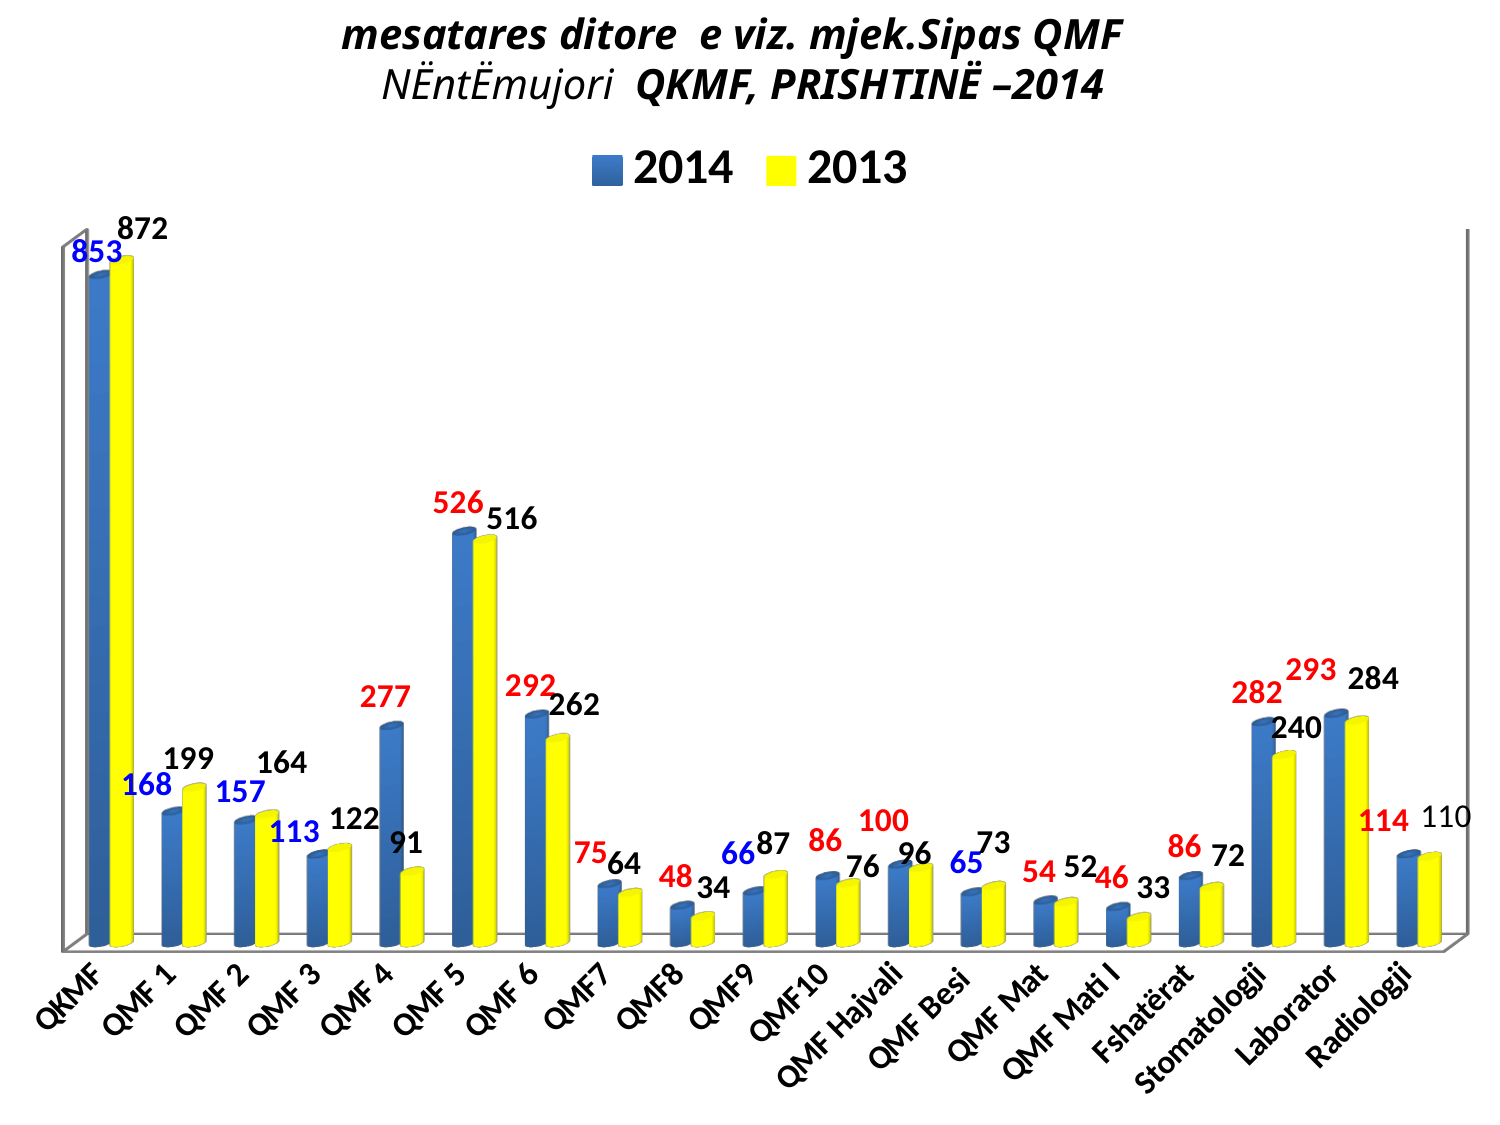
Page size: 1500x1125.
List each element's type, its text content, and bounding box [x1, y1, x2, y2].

title mesatares ditore e viz. mjek.Sipas QMF NËntËmujori QKMF, PRISHTINË –2014 [0, 0, 1475, 124]
chart [0, 124, 1500, 1125]
